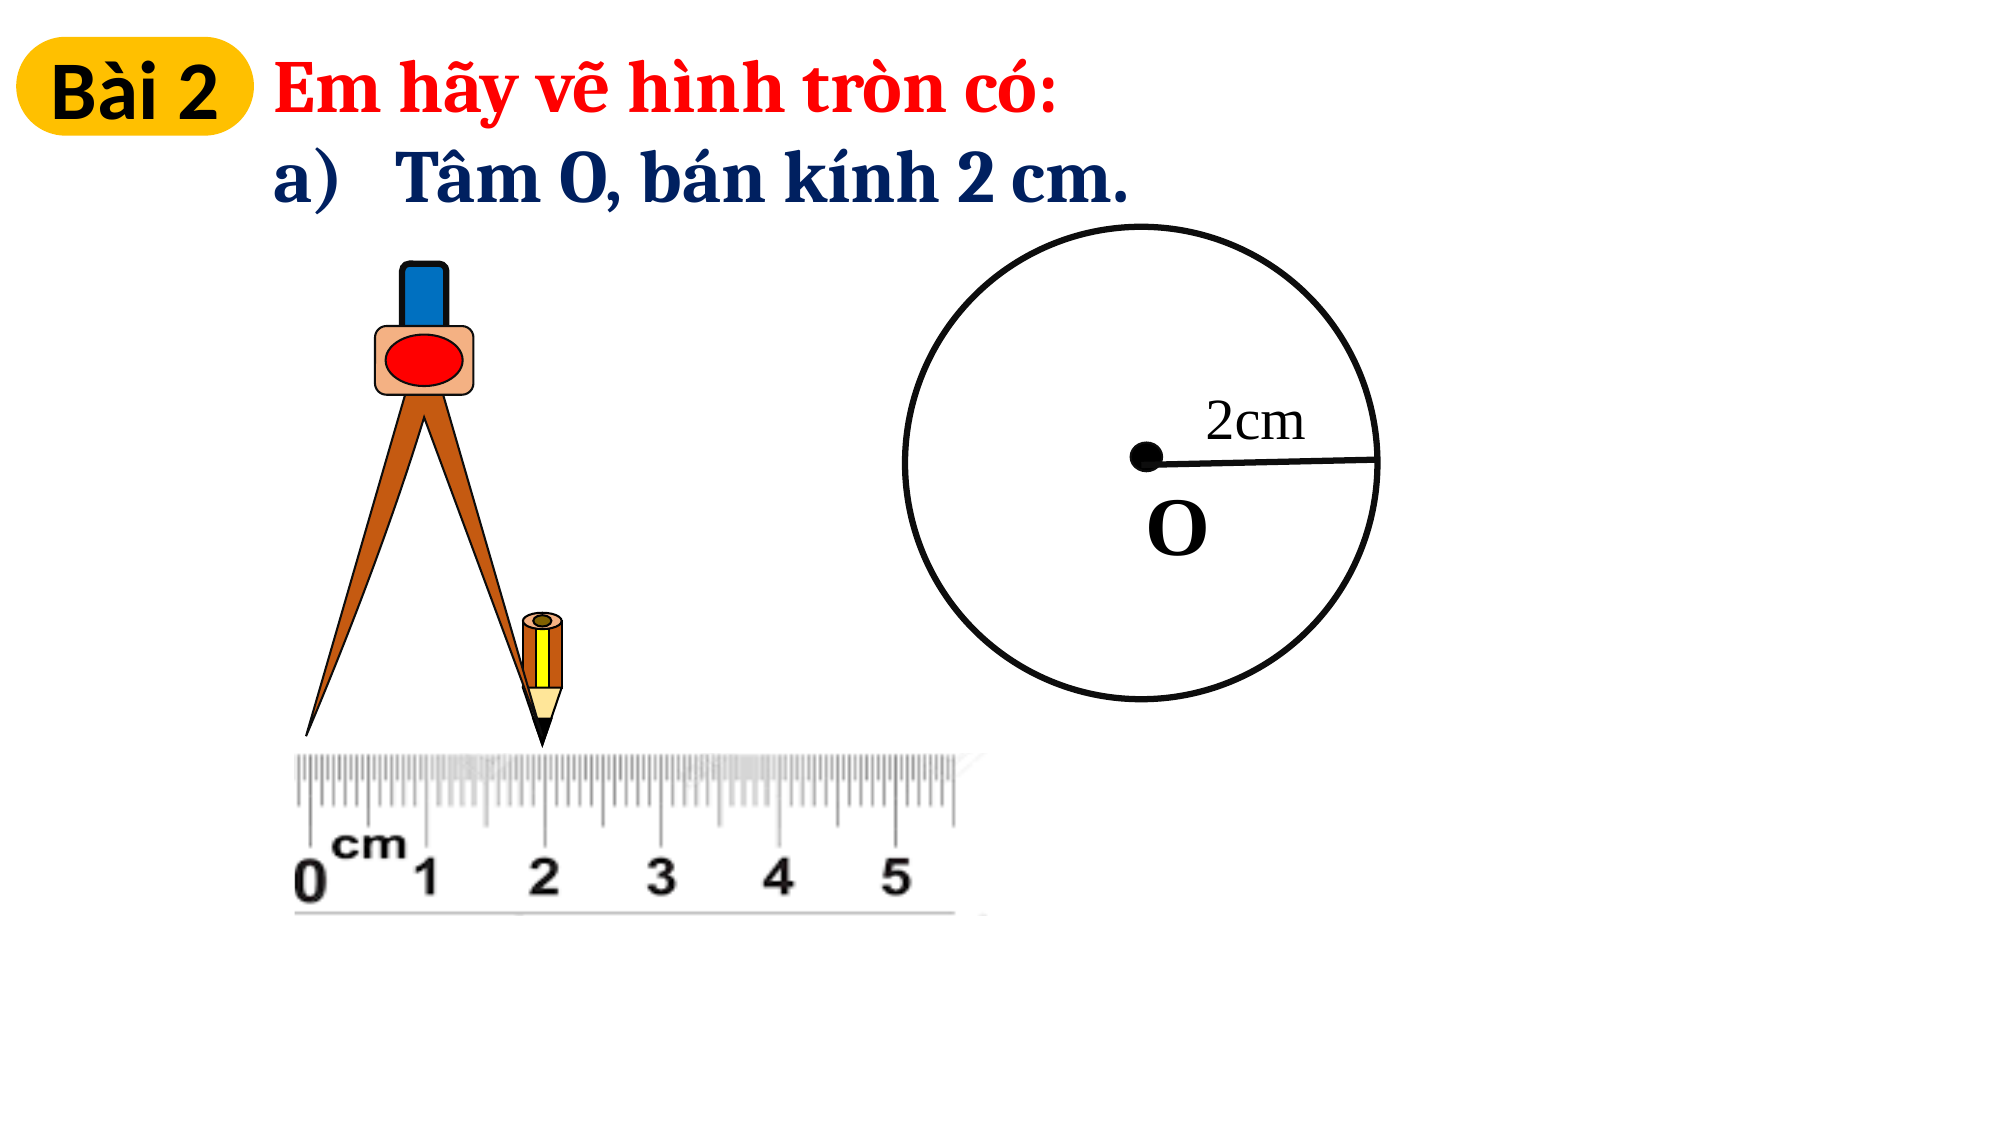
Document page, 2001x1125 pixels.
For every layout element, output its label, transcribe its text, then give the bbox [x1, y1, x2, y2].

text_box 2cm [1190, 373, 1323, 459]
text_box Em hãy vẽ hình tròn có: Tâm O, bán kính 2 cm. [258, 29, 1975, 225]
picture [562, 752, 1014, 916]
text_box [69, 263, 562, 1125]
text_box Bài 2 [15, 35, 255, 137]
text_box O [1130, 464, 1227, 580]
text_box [1141, 459, 1378, 465]
text_box [903, 225, 1379, 701]
